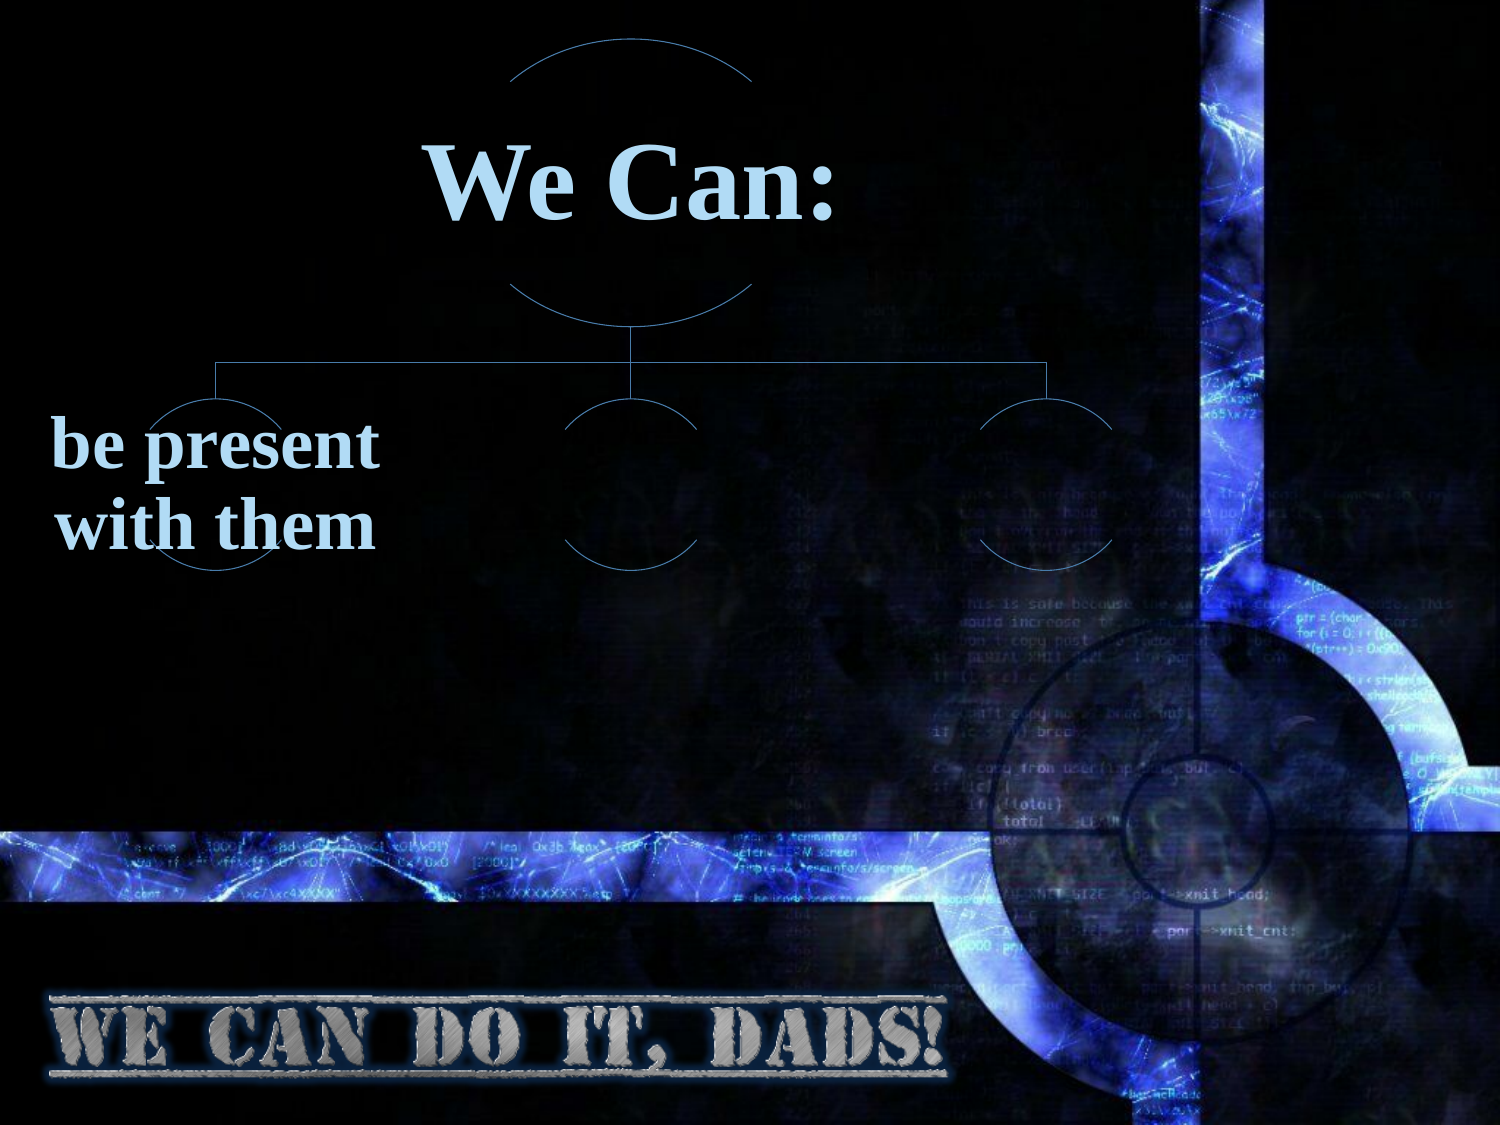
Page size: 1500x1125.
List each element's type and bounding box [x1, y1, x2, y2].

picture [0, 0, 1500, 1125]
text_box [43, 0, 1218, 698]
